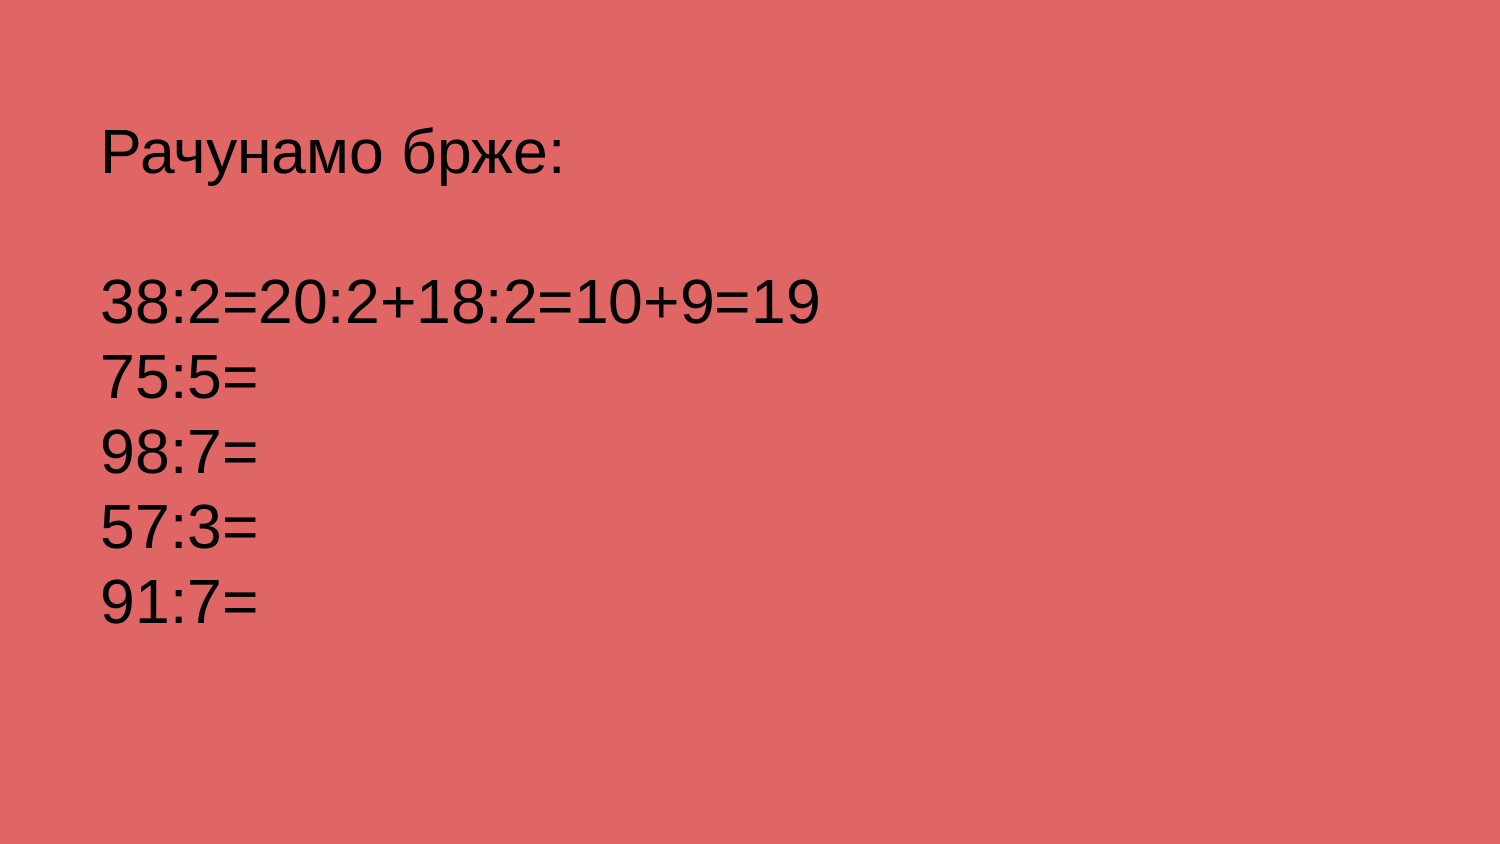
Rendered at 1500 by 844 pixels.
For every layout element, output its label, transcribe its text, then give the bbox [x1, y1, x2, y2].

text_box Рачунамо брже: 38:2=20:2+18:2=10+9=19 75:5= 98:7= 57:3= 91:7= [85, 96, 1292, 237]
